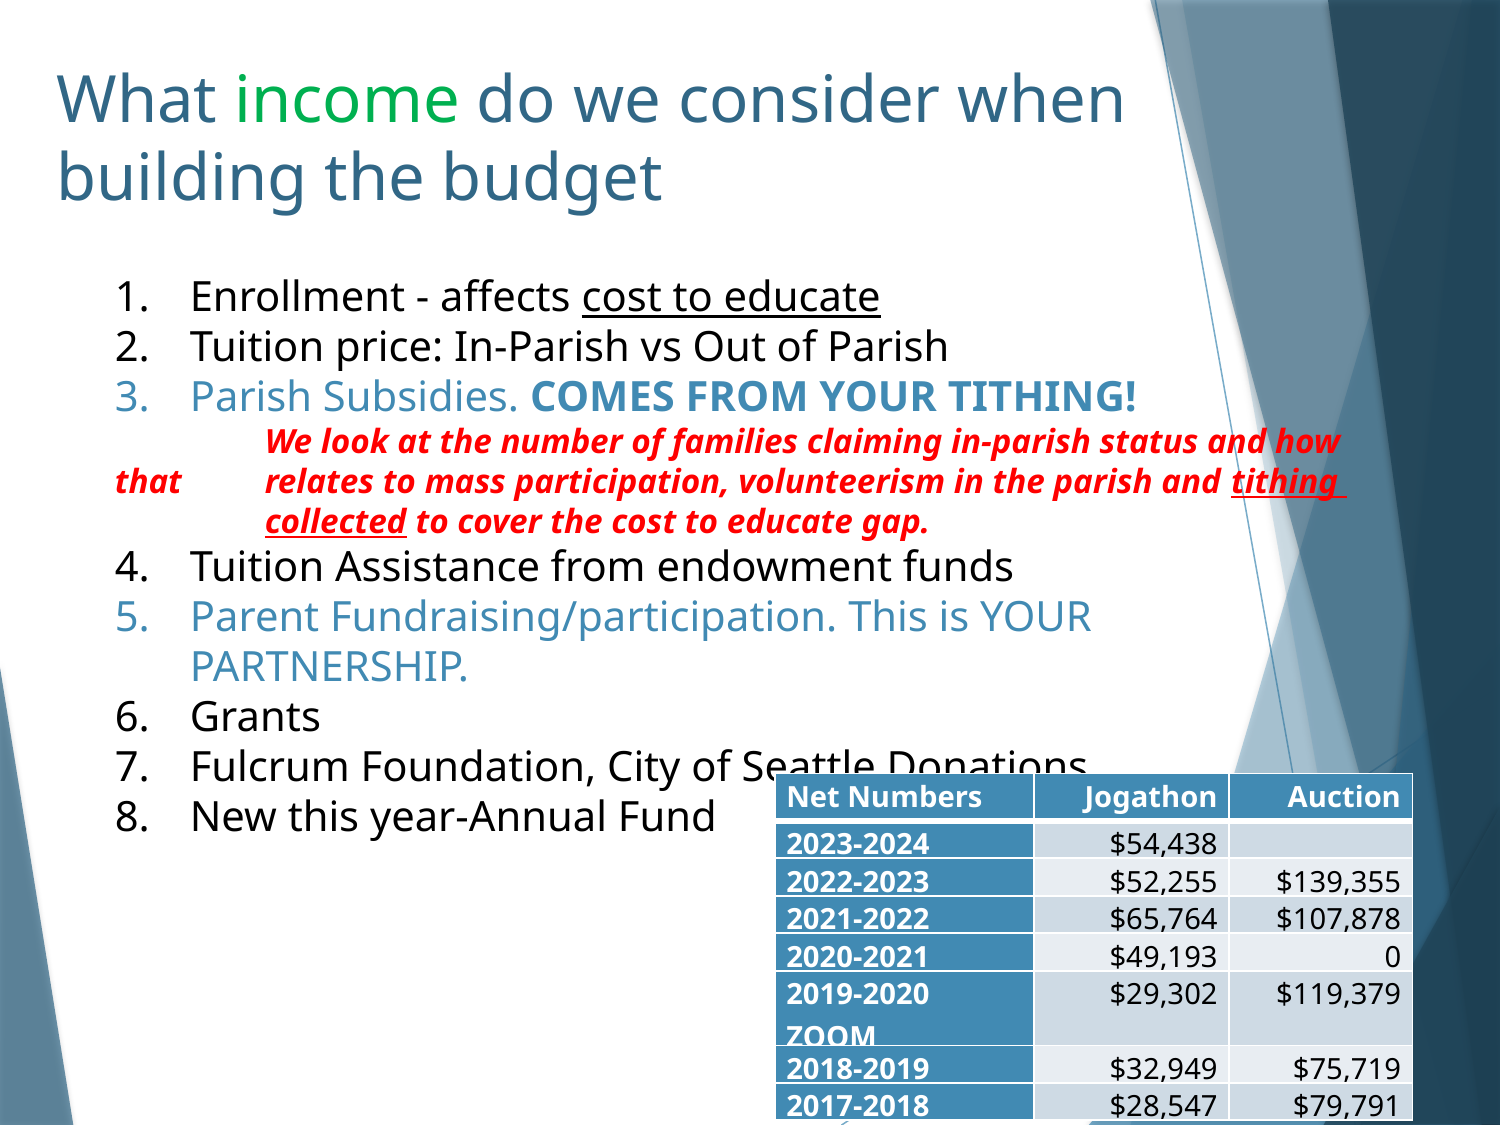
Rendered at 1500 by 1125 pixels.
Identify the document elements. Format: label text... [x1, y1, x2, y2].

table_cell $107,878 [1230, 897, 1412, 932]
table_cell $52,255 [1035, 888, 1228, 895]
table_cell $28,547 [1035, 1084, 1228, 1119]
title What income do we consider when building the budget [41, 50, 1259, 223]
table_cell 2021-2022 [776, 897, 1033, 932]
table_cell 2020-2021 [776, 934, 1033, 970]
text_box Enrollment - affects cost to educate Tuition price: In-Parish vs Out of Parish Parish Subsidies. COMES FROM YOUR TITHING! We look at the number of families claiming in-parish status and how that relates to mass participation, volunteerism in the parish and tithing collected to cover the cost to educate gap. Tuition Assistance from endowment funds Parent Fundraising/participation. This is YOUR PARTNERSHIP. Grants Fulcrum Foundation, City of Seattle Donations New this year-Annual Fund [24, 262, 1374, 893]
table_cell 2017-2018 [776, 1084, 1033, 1119]
table_cell $65,764 [1035, 897, 1228, 932]
table_cell $29,302 [1035, 972, 1228, 1045]
table_cell $139,355 [1230, 888, 1412, 895]
table_header Auction [1230, 774, 1412, 812]
table_cell 2018-2019 [776, 1046, 1033, 1082]
table_cell $79,791 [1230, 1084, 1412, 1119]
table_cell 0 [1230, 934, 1412, 970]
text_box [437, 812, 1500, 888]
table_header Net Numbers [776, 774, 1033, 812]
table_header Jogathon [1035, 774, 1228, 812]
table_cell $75,719 [1230, 1046, 1412, 1082]
table_cell $49,193 [1035, 934, 1228, 970]
table_cell $119,379 [1230, 972, 1412, 1045]
table_cell 2019-2020 ZOOM [776, 972, 1033, 1045]
table_cell $32,949 [1035, 1046, 1228, 1082]
table_cell 2022-2023 [776, 888, 1033, 895]
